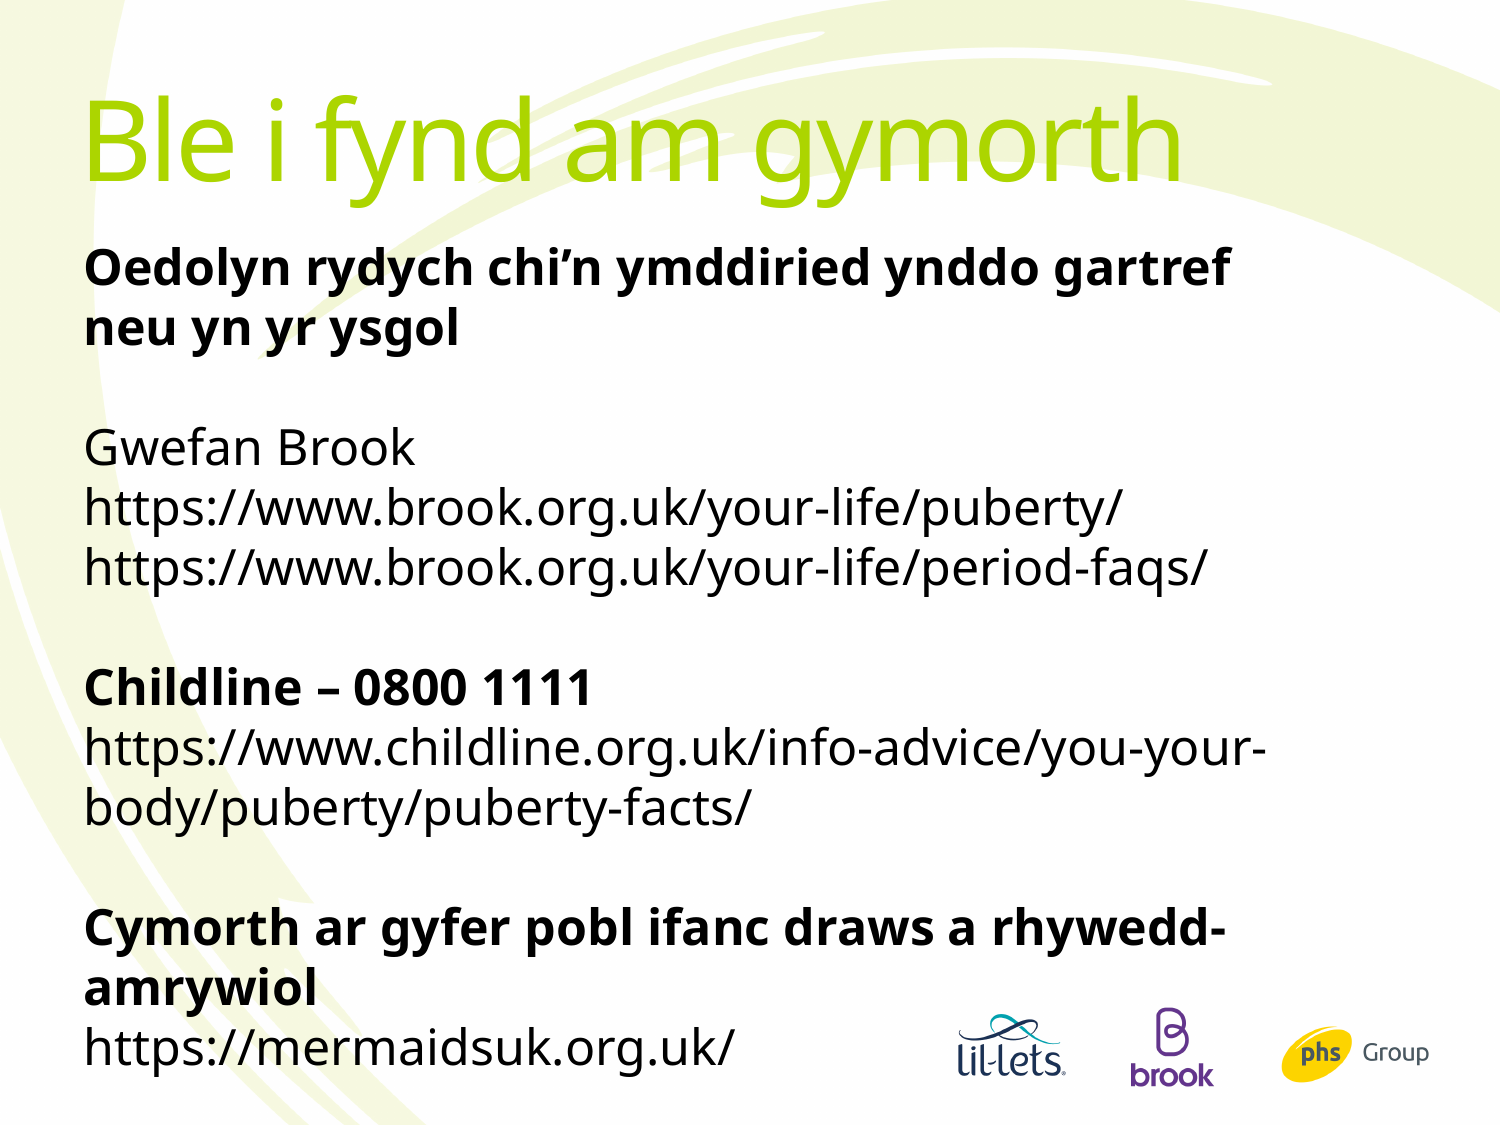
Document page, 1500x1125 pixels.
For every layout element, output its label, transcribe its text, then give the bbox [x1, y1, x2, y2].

list Oedolyn rydych chi’n ymddiried ynddo gartref neu yn yr ysgol Gwefan Brook https://www.brook.org.uk/your-life/puberty/ https://www.brook.org.uk/your-life/period-faqs/ Childline – 0800 1111 https://www.childline.org.uk/info-advice/you-your-body/puberty/puberty-facts/ Cymorth ar gyfer pobl ifanc draws a rhywedd-amrywiol https://mermaidsuk.org.uk/ [68, 228, 1344, 950]
picture [0, 0, 1500, 1125]
title Ble i fynd am gymorth [64, 42, 1340, 231]
